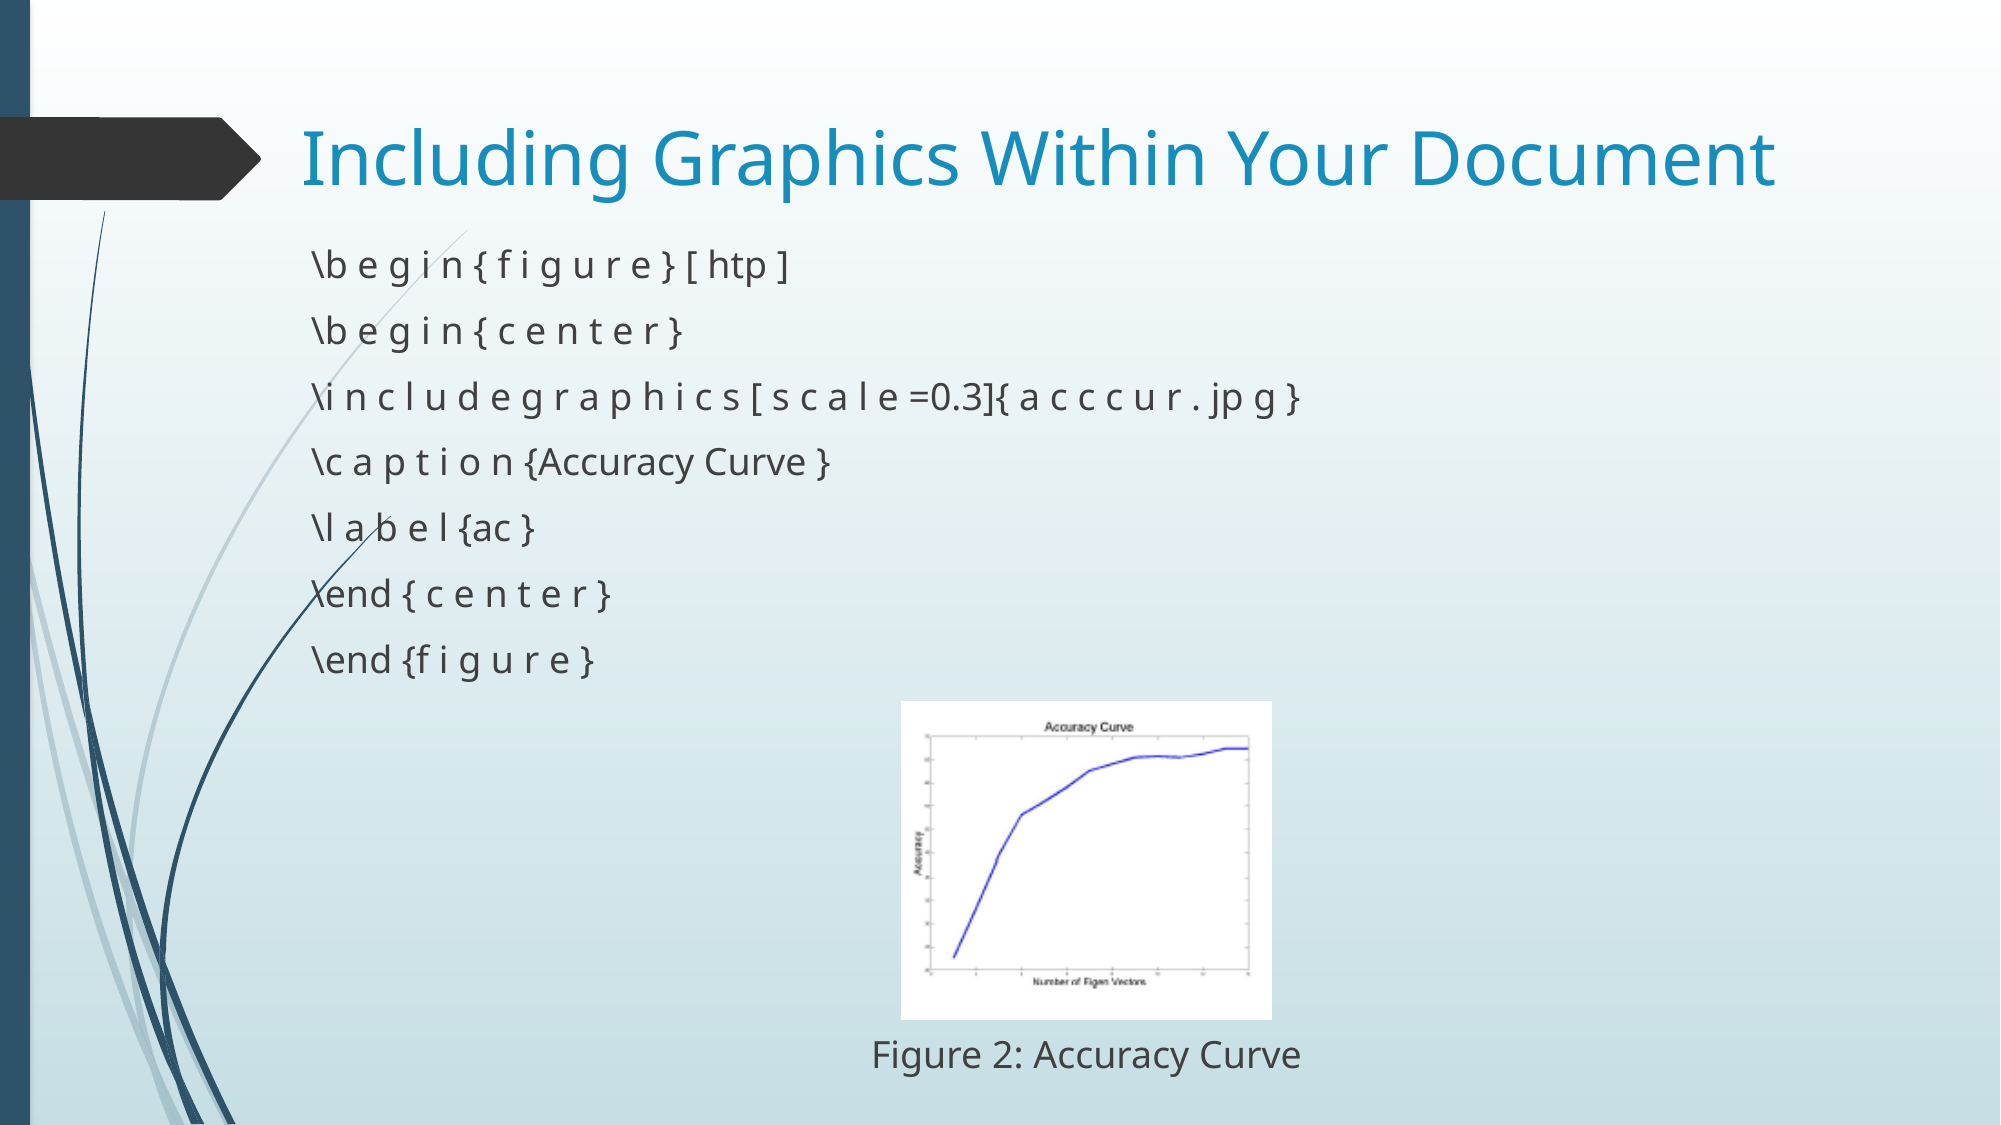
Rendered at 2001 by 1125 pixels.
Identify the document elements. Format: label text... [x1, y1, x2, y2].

title Including Graphics Within Your Document [286, 102, 1888, 233]
picture [901, 701, 1273, 1020]
list \b e g i n { f i g u r e } [ htp ] \b e g i n { c e n t e r } \i n c l u d e g r a p h i c s [ s c a l e =0.3]{ a c c c u r . jp g } \c a p t i o n {Accuracy Curve } \l a b e l {ac } \end { c e n t e r } \end {f i g u r e } Figure 2: Accuracy Curve [286, 233, 1888, 1100]
